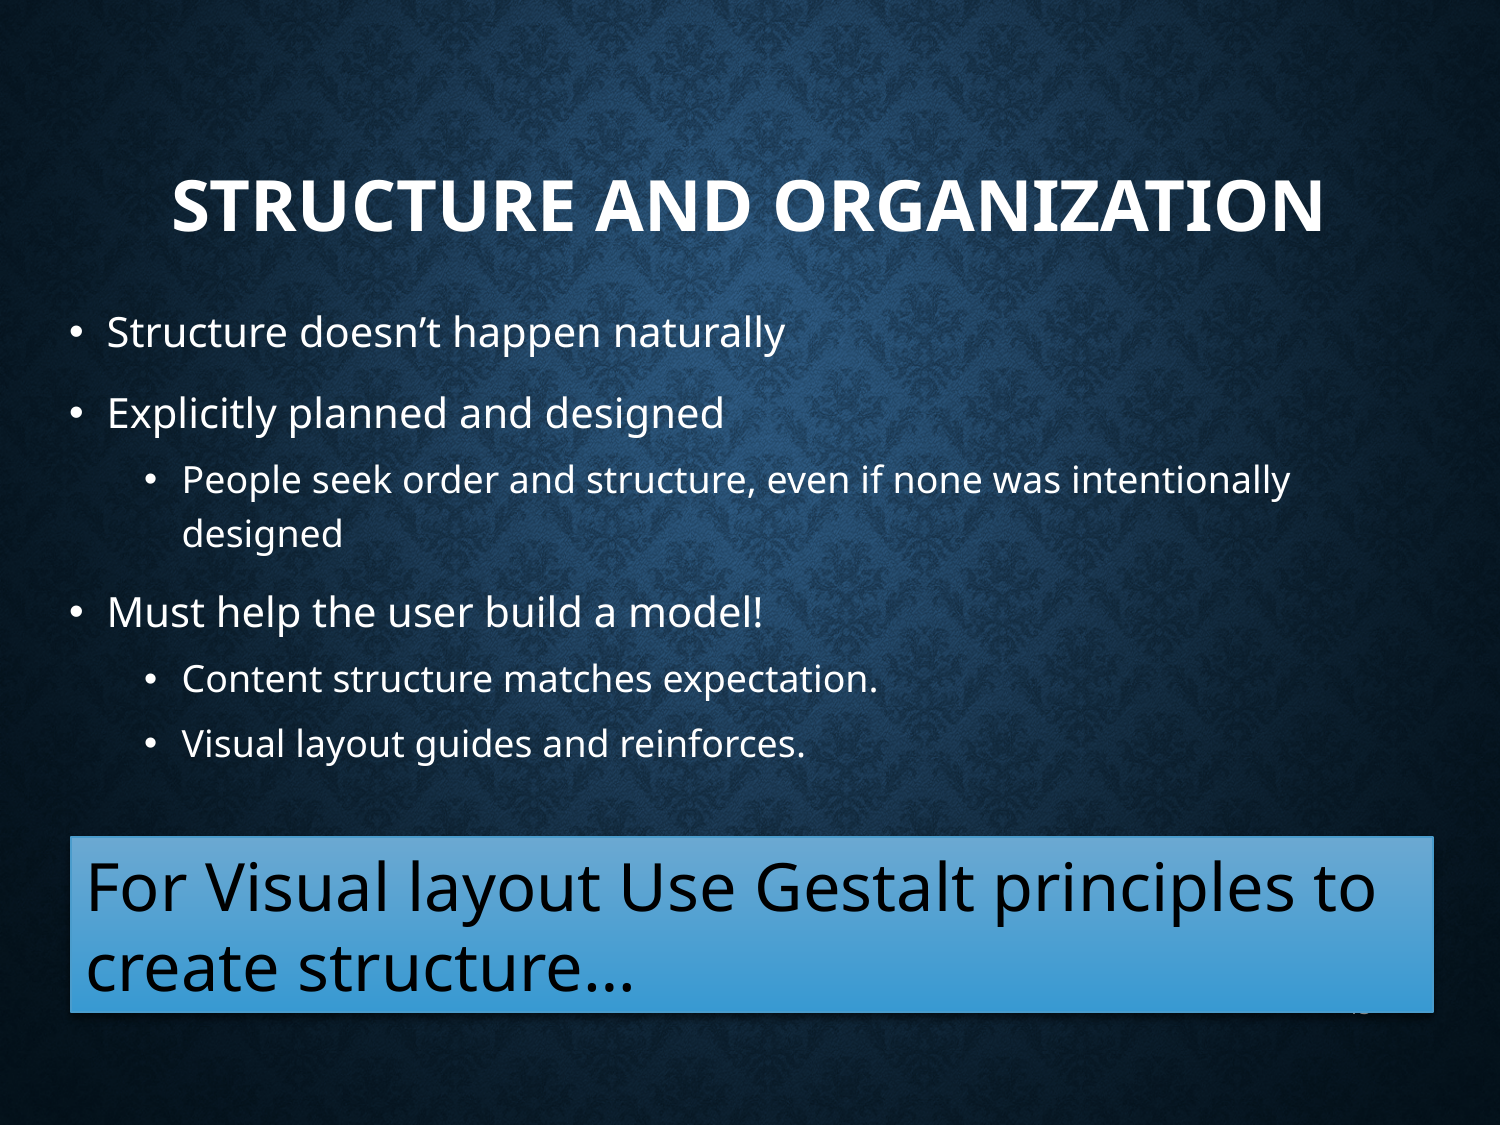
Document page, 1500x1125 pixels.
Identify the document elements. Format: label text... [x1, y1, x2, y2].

list Structure doesn’t happen naturally Explicitly planned and designed People seek order and structure, even if none was intentionally designed Must help the user build a model! Content structure matches expectation. Visual layout guides and reinforces. [54, 288, 1430, 1026]
text_box For Visual layout Use Gestalt principles to create structure… [70, 836, 1434, 1013]
title Structure and Organization [112, 99, 1387, 288]
